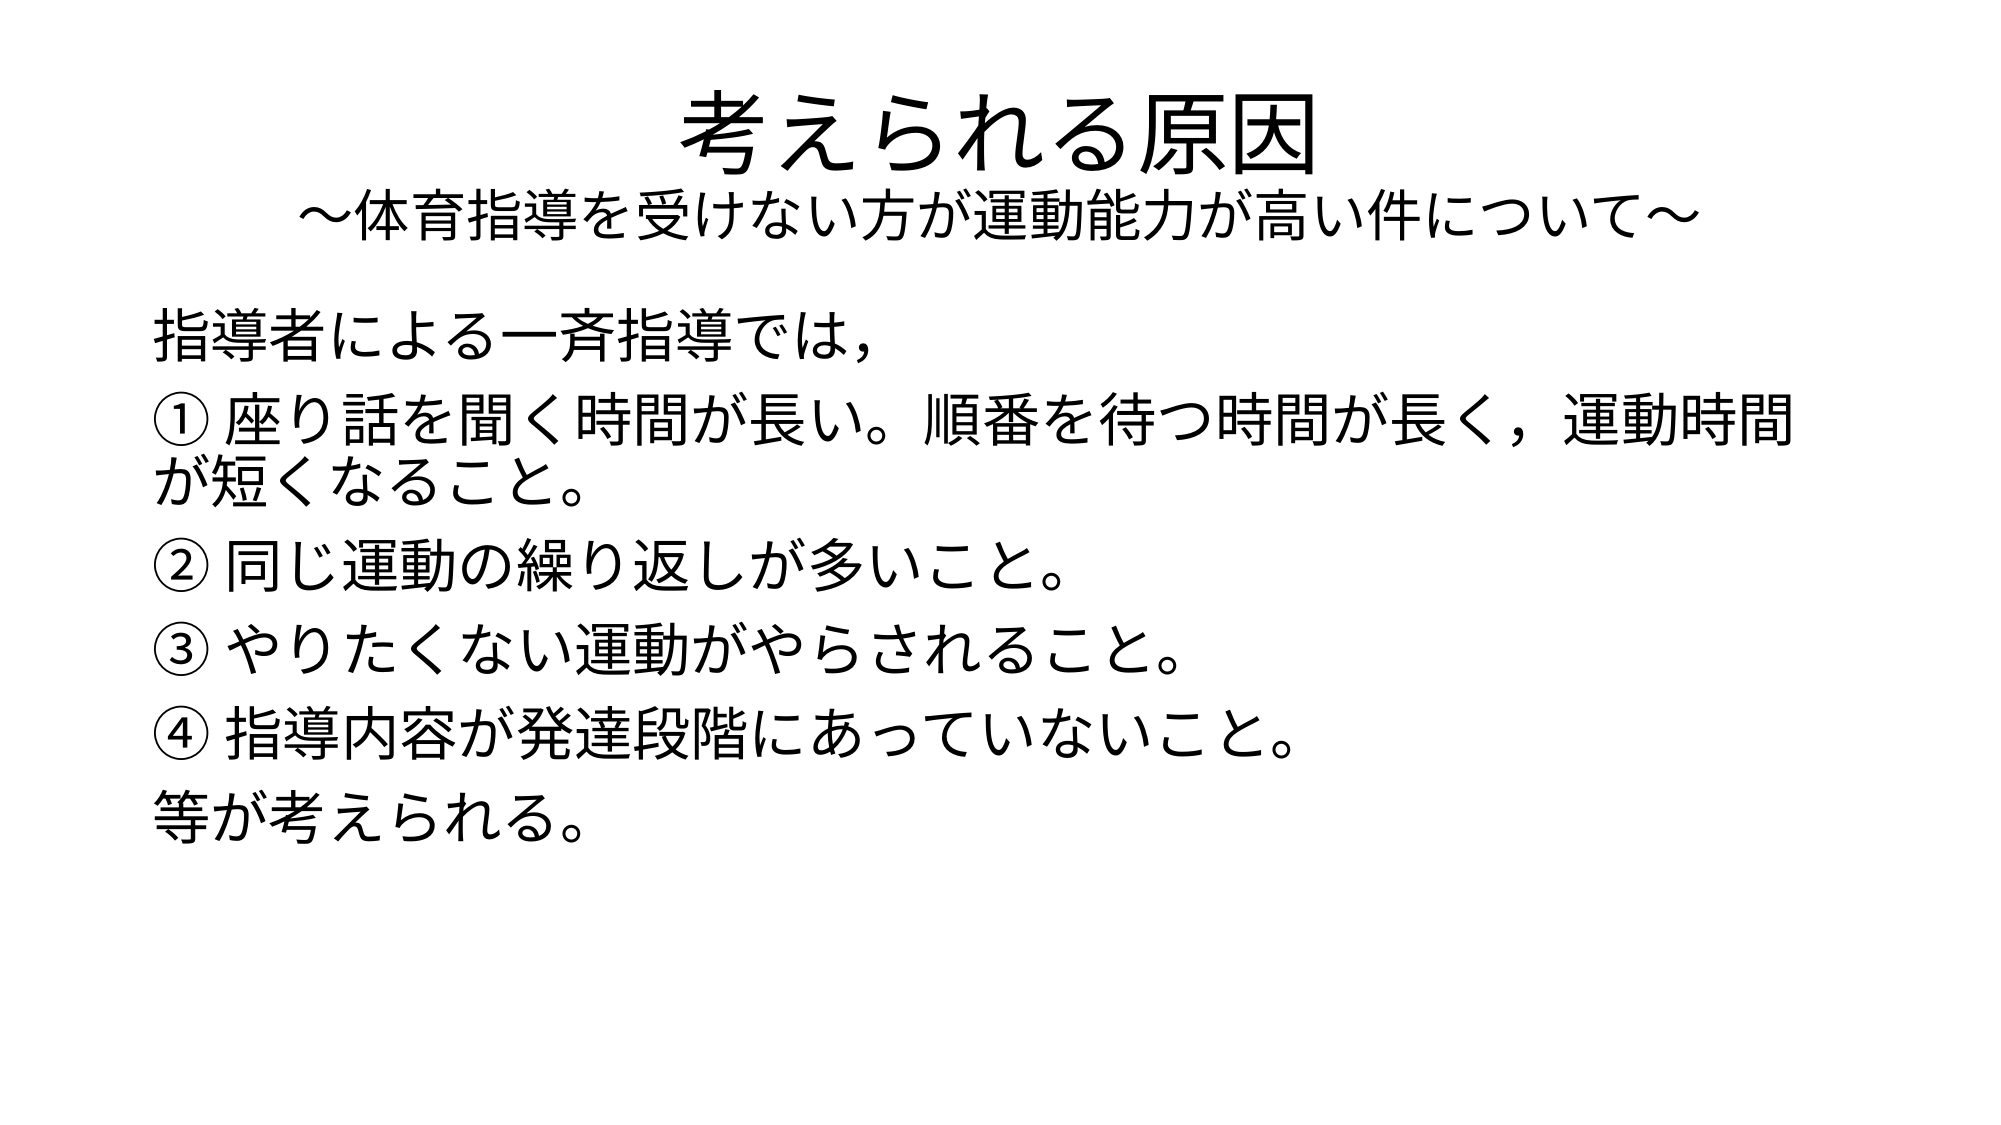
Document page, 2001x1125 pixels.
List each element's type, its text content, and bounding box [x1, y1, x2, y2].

title 考えられる原因 ～体育指導を受けない方が運動能力が高い件について～ [137, 59, 1863, 278]
list 指導者による一斉指導では， ①座り話を聞く時間が長い。順番を待つ時間が長く，運動時間が短くなること。 ②同じ運動の繰り返しが多いこと。 ③やりたくない運動がやらされること。 ④指導内容が発達段階にあっていないこと。 等が考えられる。 [137, 299, 1863, 1014]
